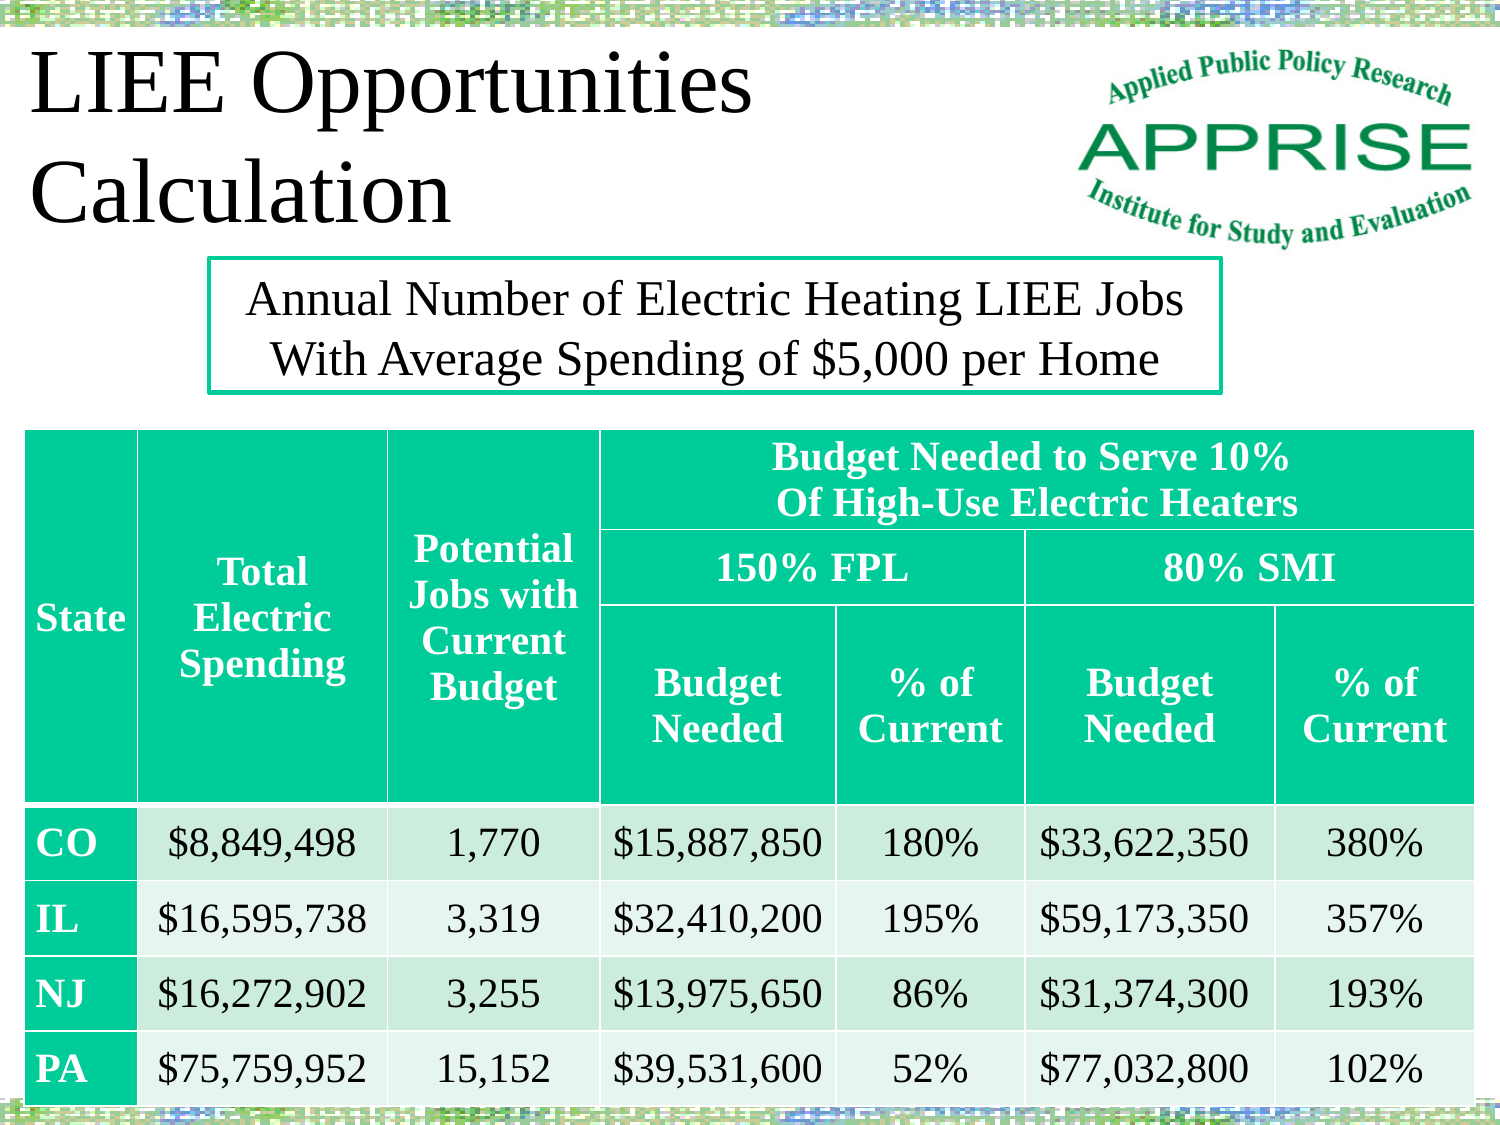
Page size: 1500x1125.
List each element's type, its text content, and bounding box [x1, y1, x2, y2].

table_cell 102% [1276, 1032, 1474, 1096]
table_cell $77,032,800 [1026, 1032, 1274, 1096]
table_cell CO [25, 808, 137, 880]
table_cell $75,759,952 [138, 1032, 387, 1096]
table_cell $59,173,350 [1026, 881, 1274, 955]
table_header Budget Needed to Serve 10% Of High-Use Electric Heaters [601, 430, 1474, 529]
table_cell $32,410,200 [601, 881, 835, 955]
table_cell $8,849,498 [138, 808, 387, 880]
table_cell 86% [837, 957, 1024, 1030]
table_cell 195% [837, 881, 1024, 955]
table_cell 380% [1276, 806, 1474, 880]
table_cell $39,531,600 [601, 1032, 835, 1096]
picture [0, 1098, 1500, 1125]
table_header Potential Jobs with Current Budget [388, 430, 599, 802]
table_cell 357% [1276, 881, 1474, 955]
table_cell 1,770 [388, 808, 599, 880]
table_cell 3,255 [388, 957, 599, 1030]
table_cell $33,622,350 [1026, 806, 1274, 880]
table_cell 3,319 [388, 881, 599, 955]
table_cell 15,152 [388, 1032, 599, 1096]
text_box Annual Number of Electric Heating LIEE Jobs With Average Spending of $5,000 per Home [207, 256, 1223, 395]
table_cell $31,374,300 [1026, 957, 1274, 1030]
table_cell 150% FPL [601, 530, 1024, 604]
table_cell 52% [837, 1032, 1024, 1096]
table_cell Budget Needed [1026, 606, 1274, 804]
table_header State [25, 430, 137, 802]
table_cell $13,975,650 [601, 957, 835, 1030]
table_cell 193% [1276, 957, 1474, 1030]
table_cell $16,272,902 [138, 957, 387, 1030]
table_cell 180% [837, 806, 1024, 880]
table_cell IL [25, 881, 137, 955]
table_cell Budget Needed [601, 606, 835, 804]
table_header Total Electric Spending [138, 430, 387, 802]
table_cell $15,887,850 [601, 806, 835, 880]
picture [0, 0, 1500, 276]
table_cell PA [25, 1032, 137, 1096]
table_cell 80% SMI [1026, 530, 1474, 604]
table_cell % of Current [837, 606, 1024, 804]
table_cell $16,595,738 [138, 881, 387, 955]
title LIEE Opportunities Calculation [14, 37, 1044, 225]
table_cell % of Current [1276, 606, 1474, 804]
table_cell NJ [25, 957, 137, 1030]
